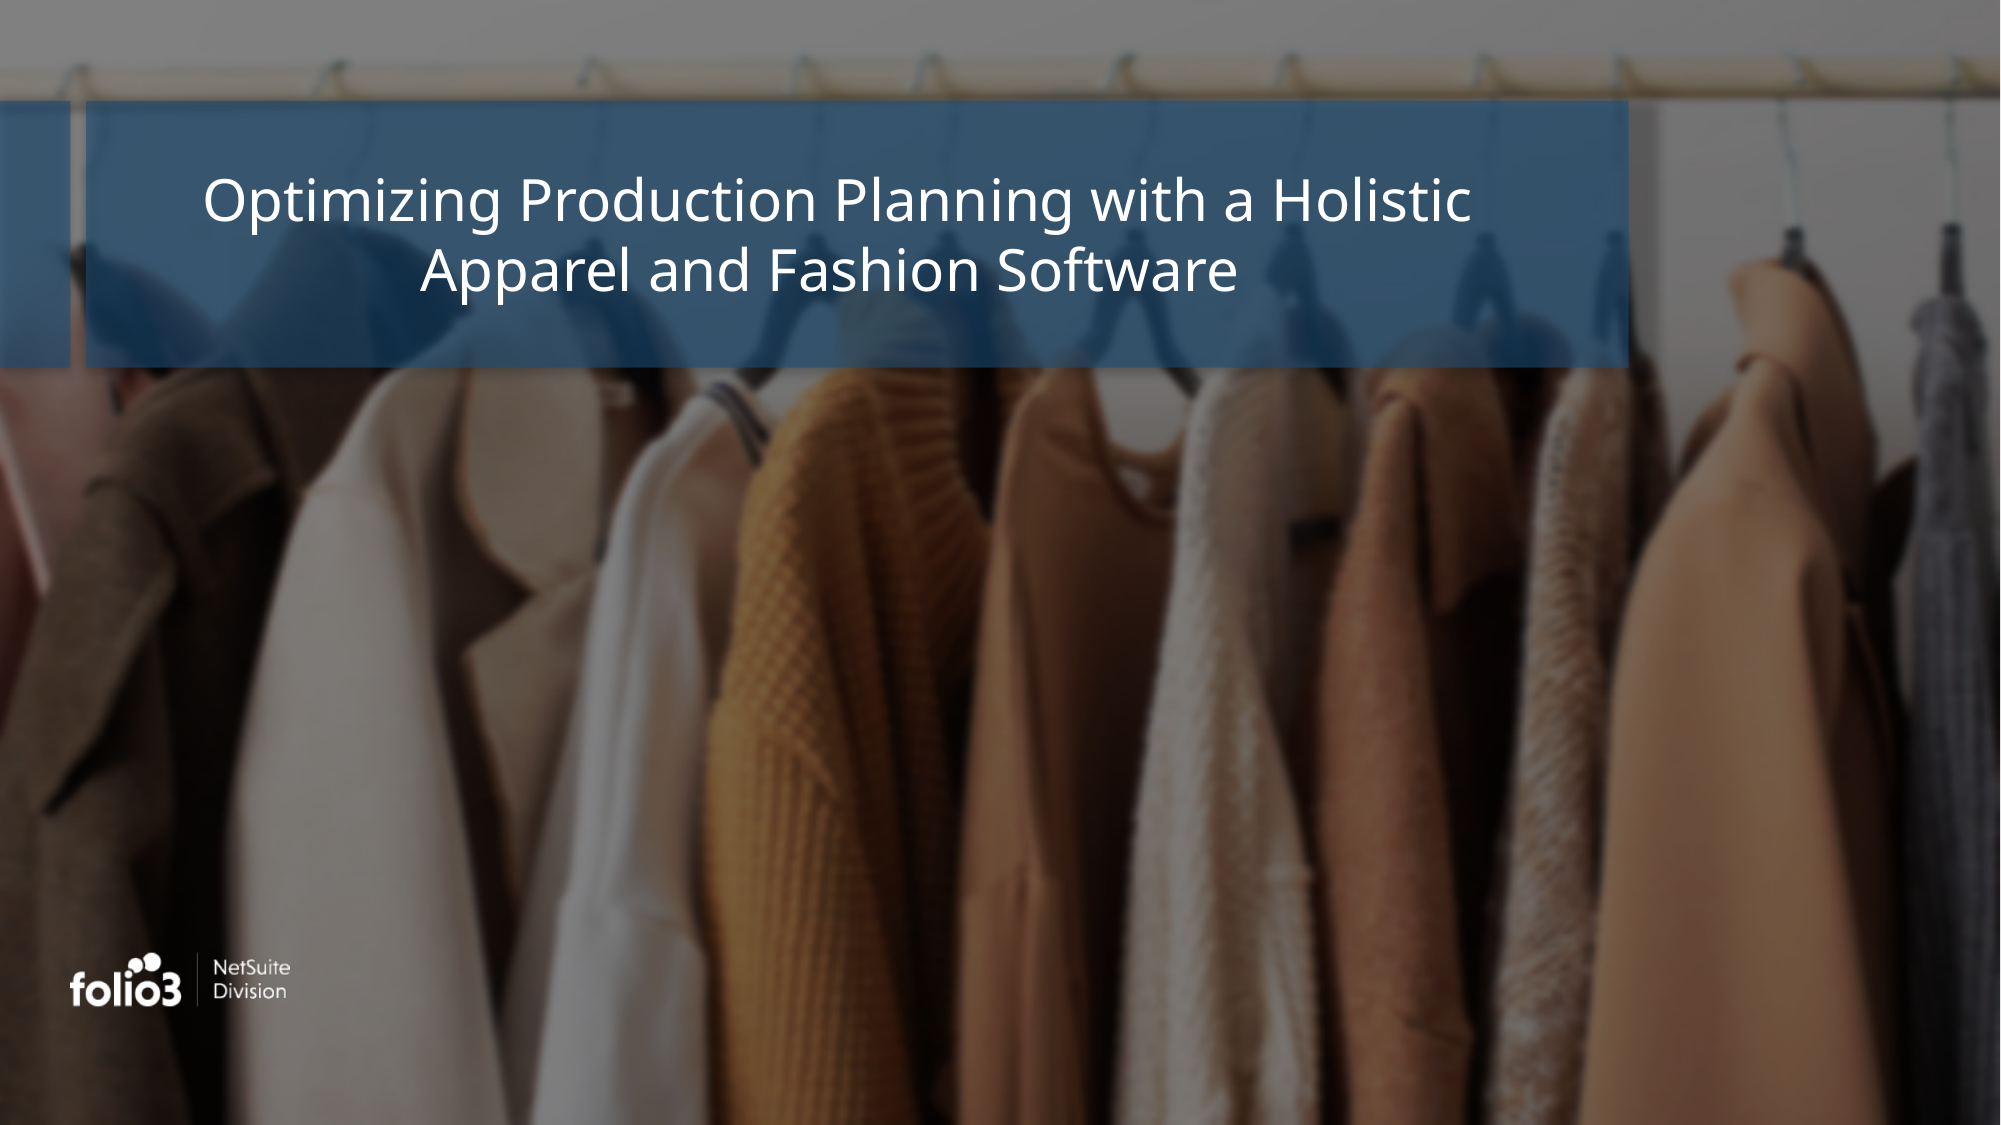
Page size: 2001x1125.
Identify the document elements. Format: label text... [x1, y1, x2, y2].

text_box Optimizing Production Planning with a Holistic Apparel and Fashion Software [150, 156, 1524, 311]
text_box [0, 100, 71, 369]
picture [0, 0, 2001, 1125]
text_box [85, 100, 1630, 369]
